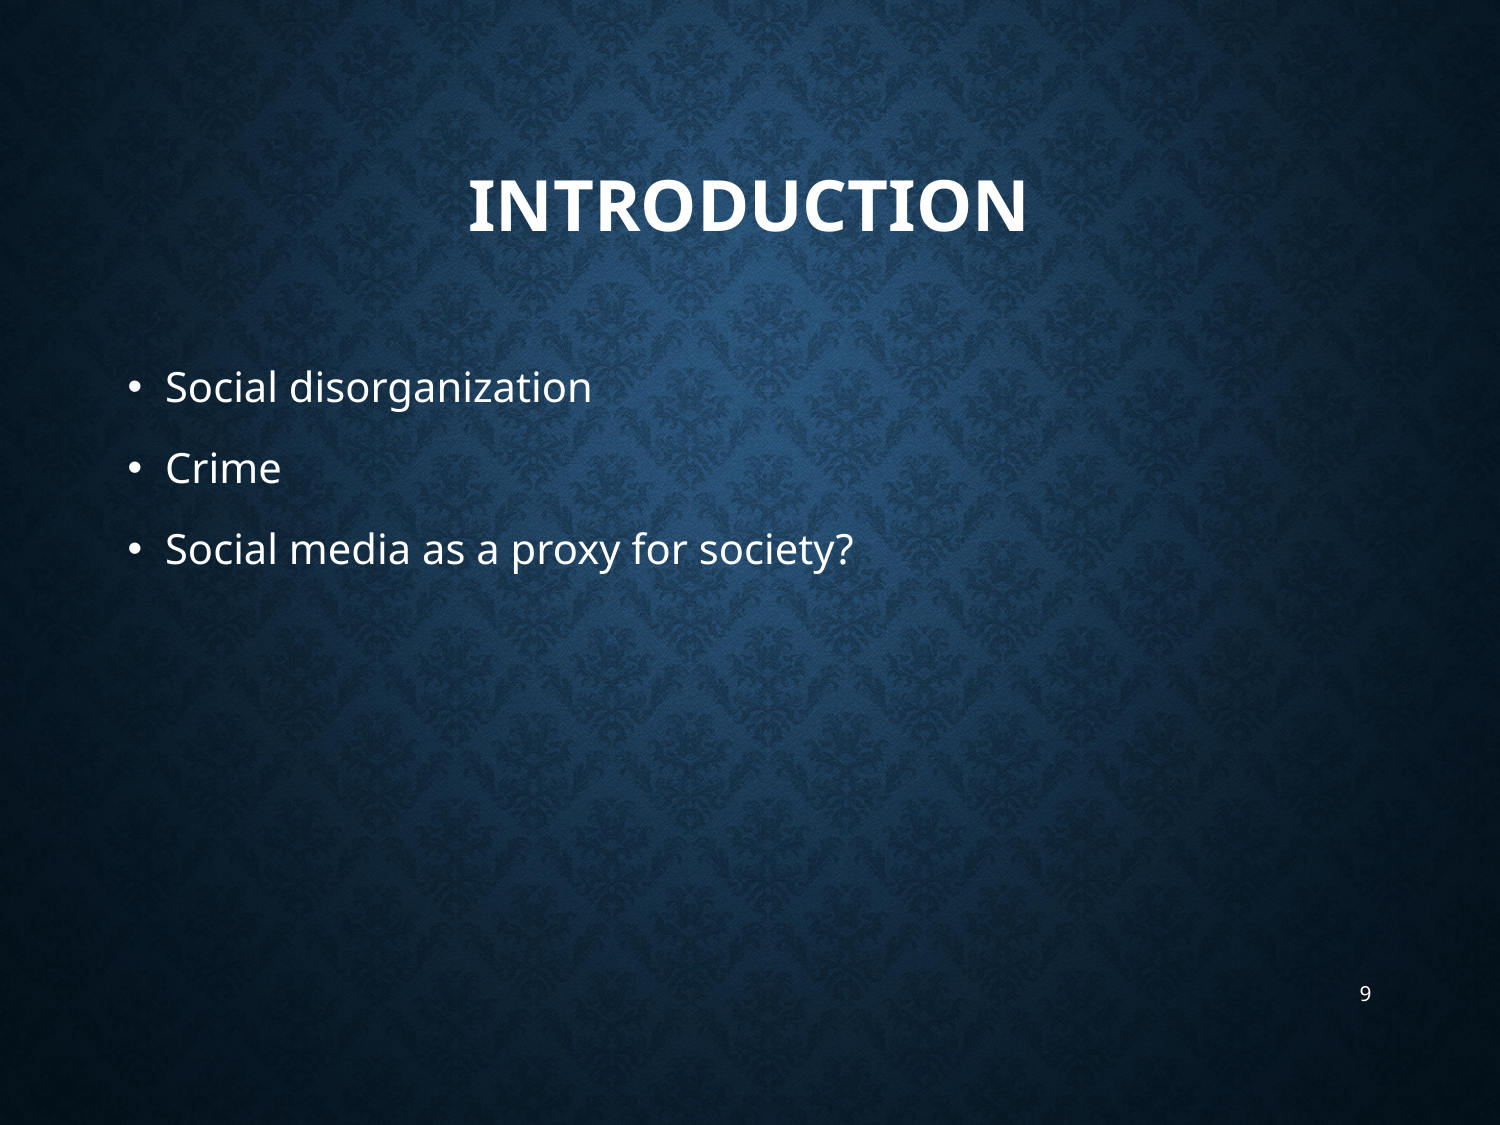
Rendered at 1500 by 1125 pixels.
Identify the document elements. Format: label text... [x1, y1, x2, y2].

slide_number 9 [1293, 965, 1387, 1025]
title Introduction [112, 99, 1387, 318]
list Social disorganization Crime Social media as a proxy for society? [112, 343, 1387, 950]
